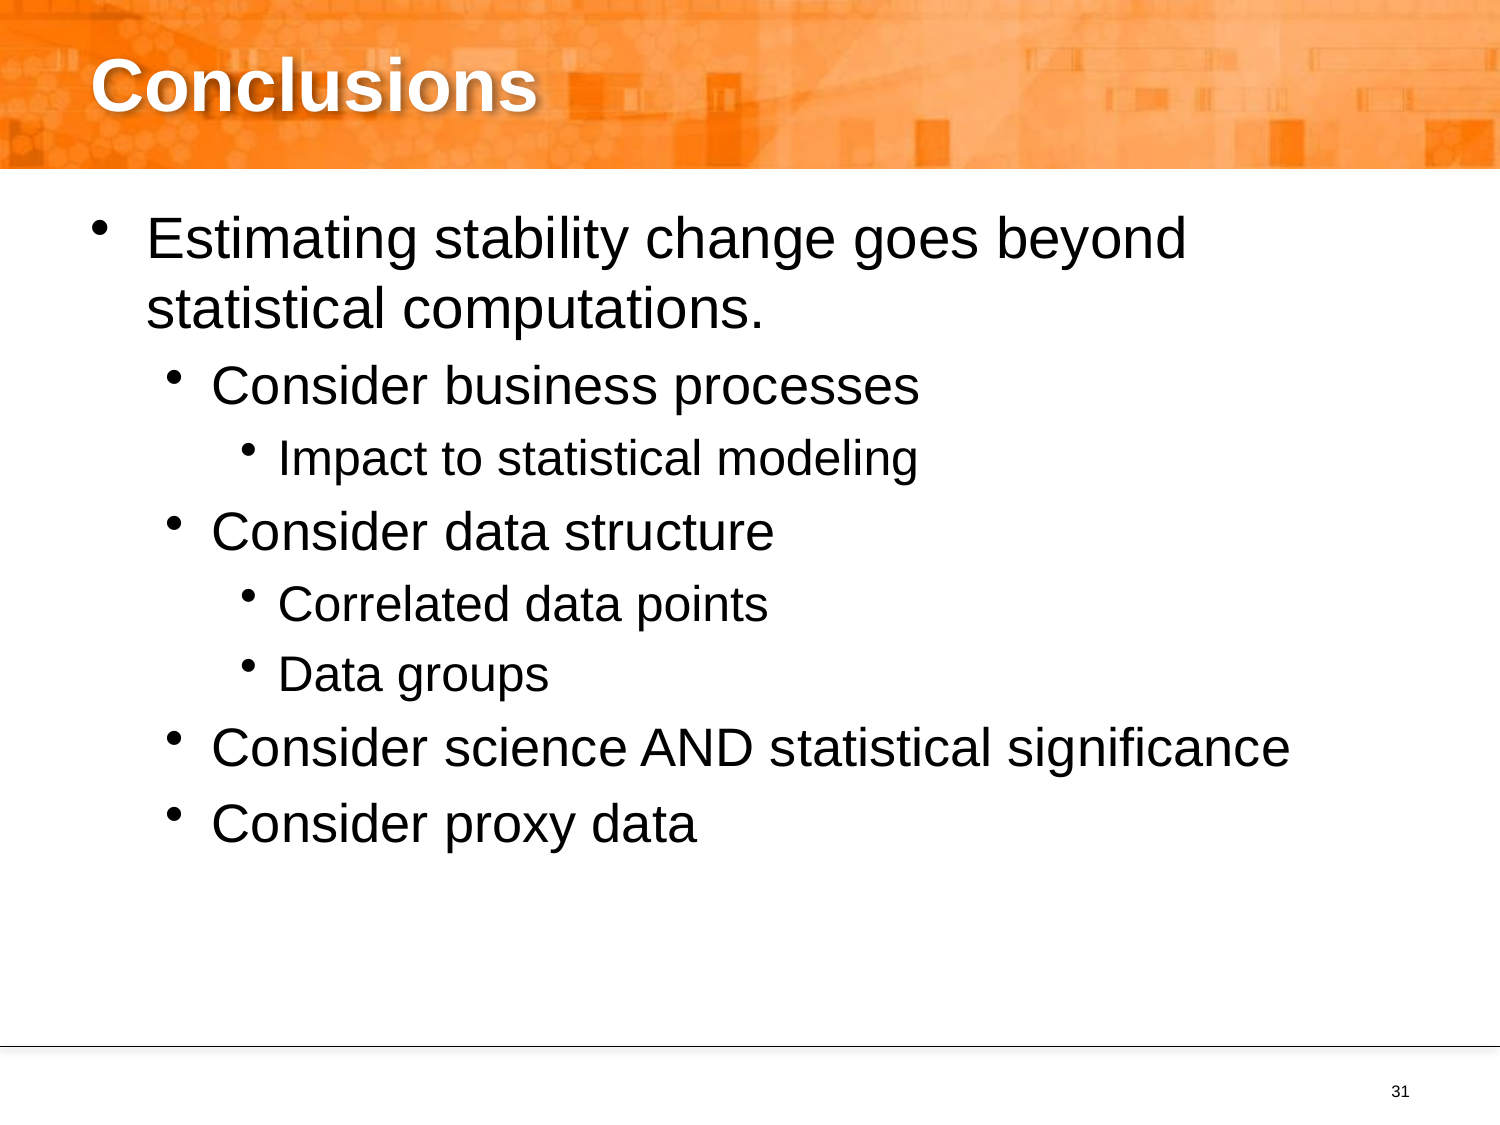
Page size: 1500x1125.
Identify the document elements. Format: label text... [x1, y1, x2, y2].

slide_number 31 [1074, 1072, 1426, 1114]
picture [0, 0, 1500, 169]
title Conclusions [75, 22, 1425, 140]
list Estimating stability change goes beyond statistical computations. Consider business processes Impact to statistical modeling Consider data structure Correlated data points Data groups Consider science AND statistical significance Consider proxy data [75, 192, 1425, 996]
